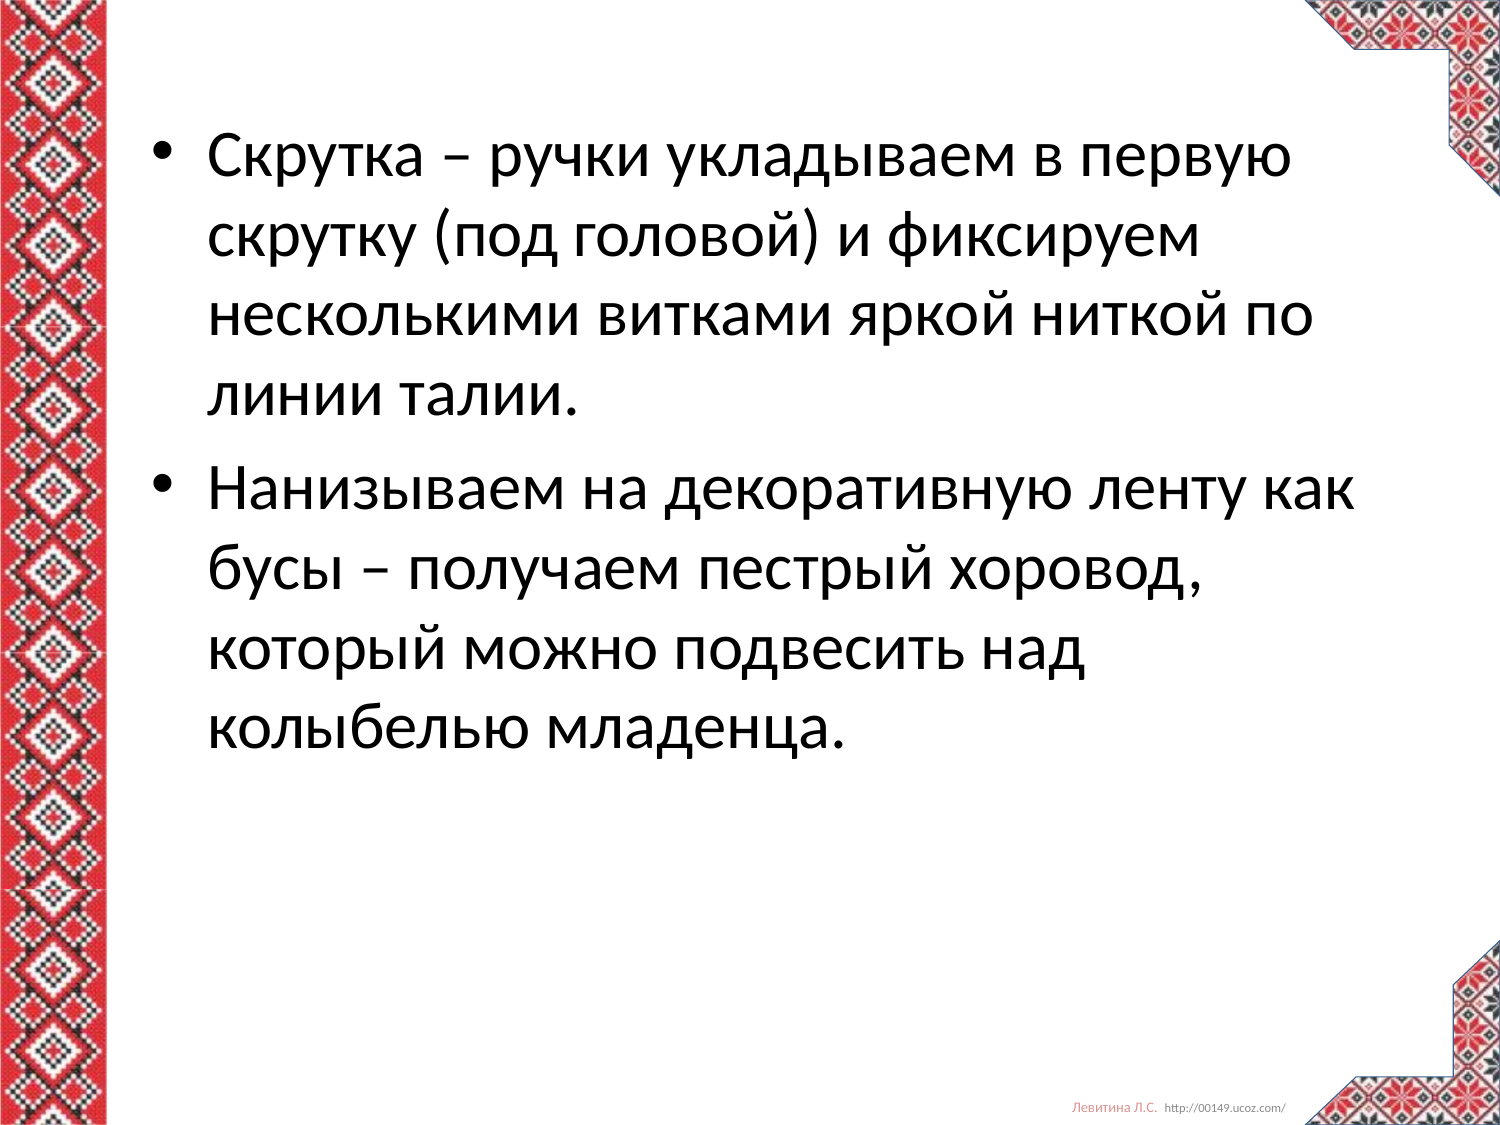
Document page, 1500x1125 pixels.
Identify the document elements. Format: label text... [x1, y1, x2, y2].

picture [1, 327, 106, 652]
picture [1, 0, 106, 326]
picture [1309, 944, 1499, 1124]
picture [1, 890, 106, 1124]
picture [1, 653, 106, 889]
list Скрутка – ручки укладываем в первую скрутку (под головой) и фиксируем несколькими витками яркой ниткой по линии талии. Нанизываем на декоративную ленту как бусы – получаем пестрый хоровод, который можно подвесить над колыбелью младенца. [135, 101, 1425, 988]
picture [1308, 1, 1499, 193]
